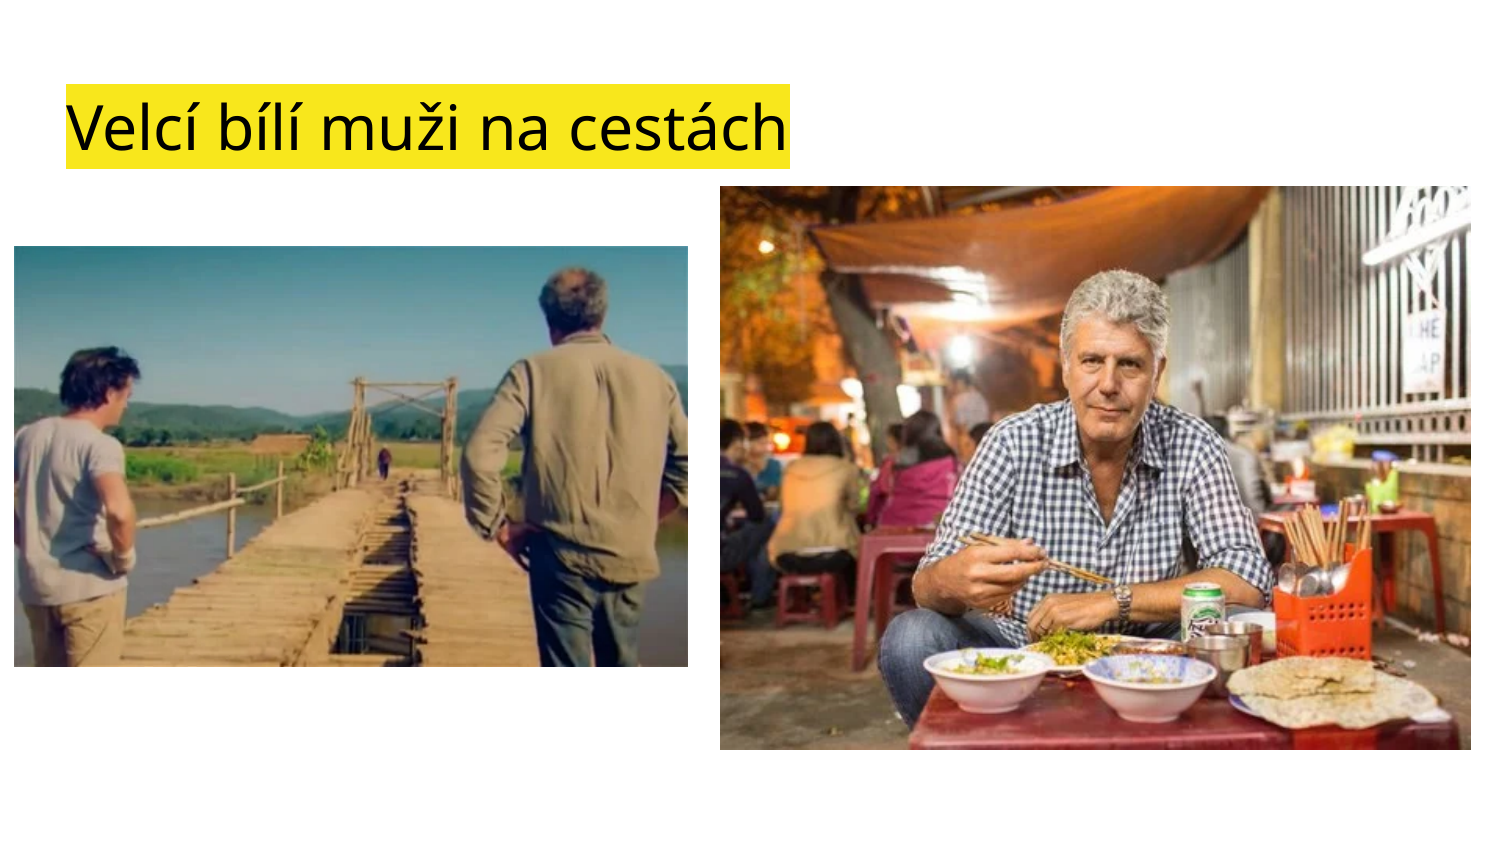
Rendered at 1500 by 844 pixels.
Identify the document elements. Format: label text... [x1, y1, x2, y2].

picture [14, 245, 689, 667]
title Velcí bílí muži na cestách [51, 72, 1449, 167]
picture [719, 186, 1471, 750]
